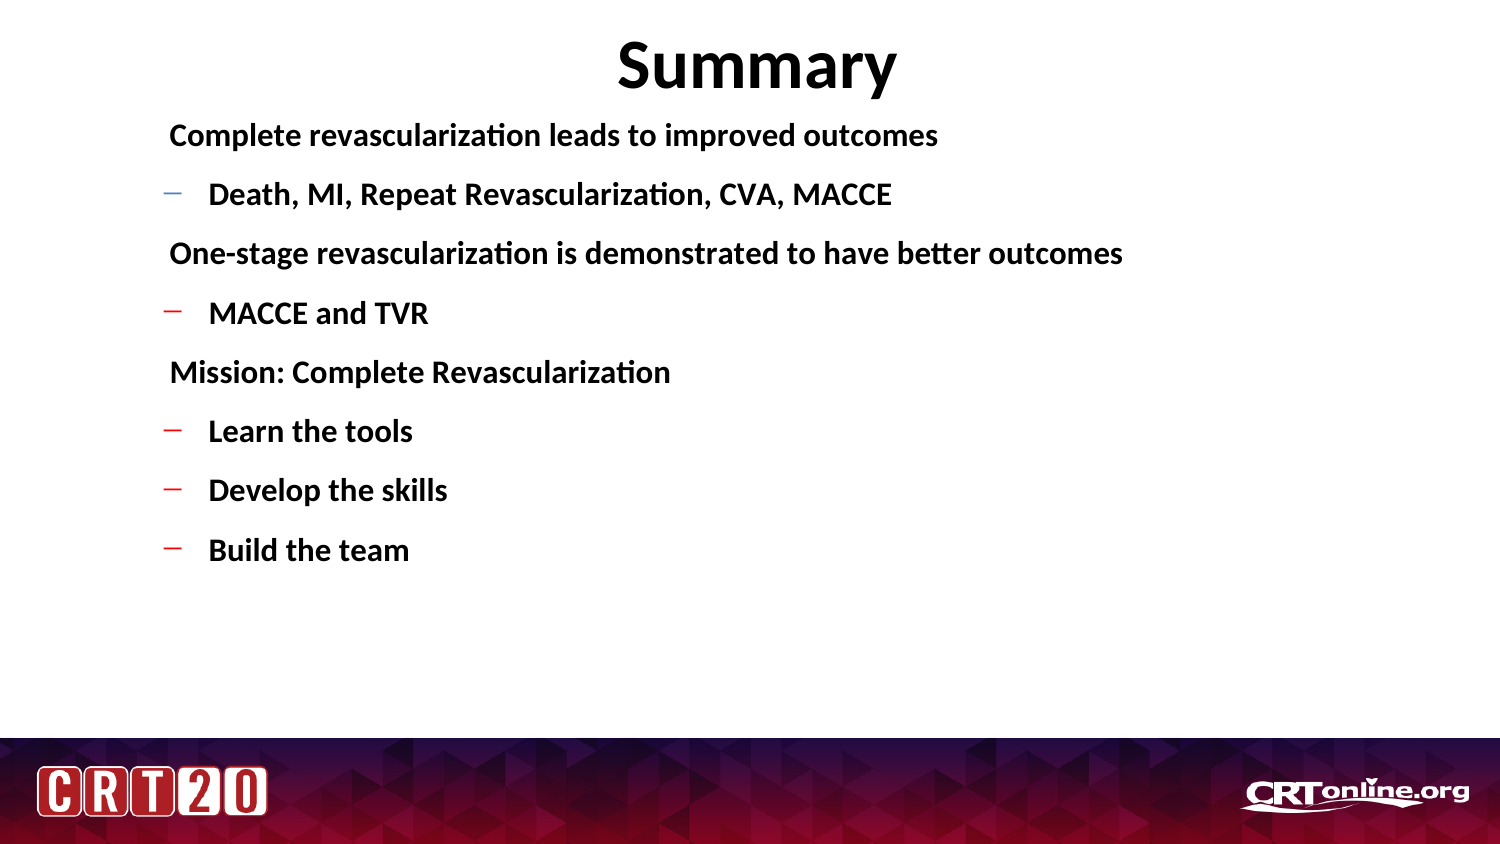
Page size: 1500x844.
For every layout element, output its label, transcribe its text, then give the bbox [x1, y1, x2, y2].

text_box [97, 112, 1390, 701]
picture [0, 0, 1500, 844]
text_box Complete revascularization leads to improved outcomes Death, MI, Repeat Revascularization, CVA, MACCE One-stage revascularization is demonstrated to have better outcomes MACCE and TVR Mission: Complete Revascularization Learn the tools Develop the skills Build the team [110, 106, 1372, 578]
text_box Summary [8, 25, 1492, 112]
